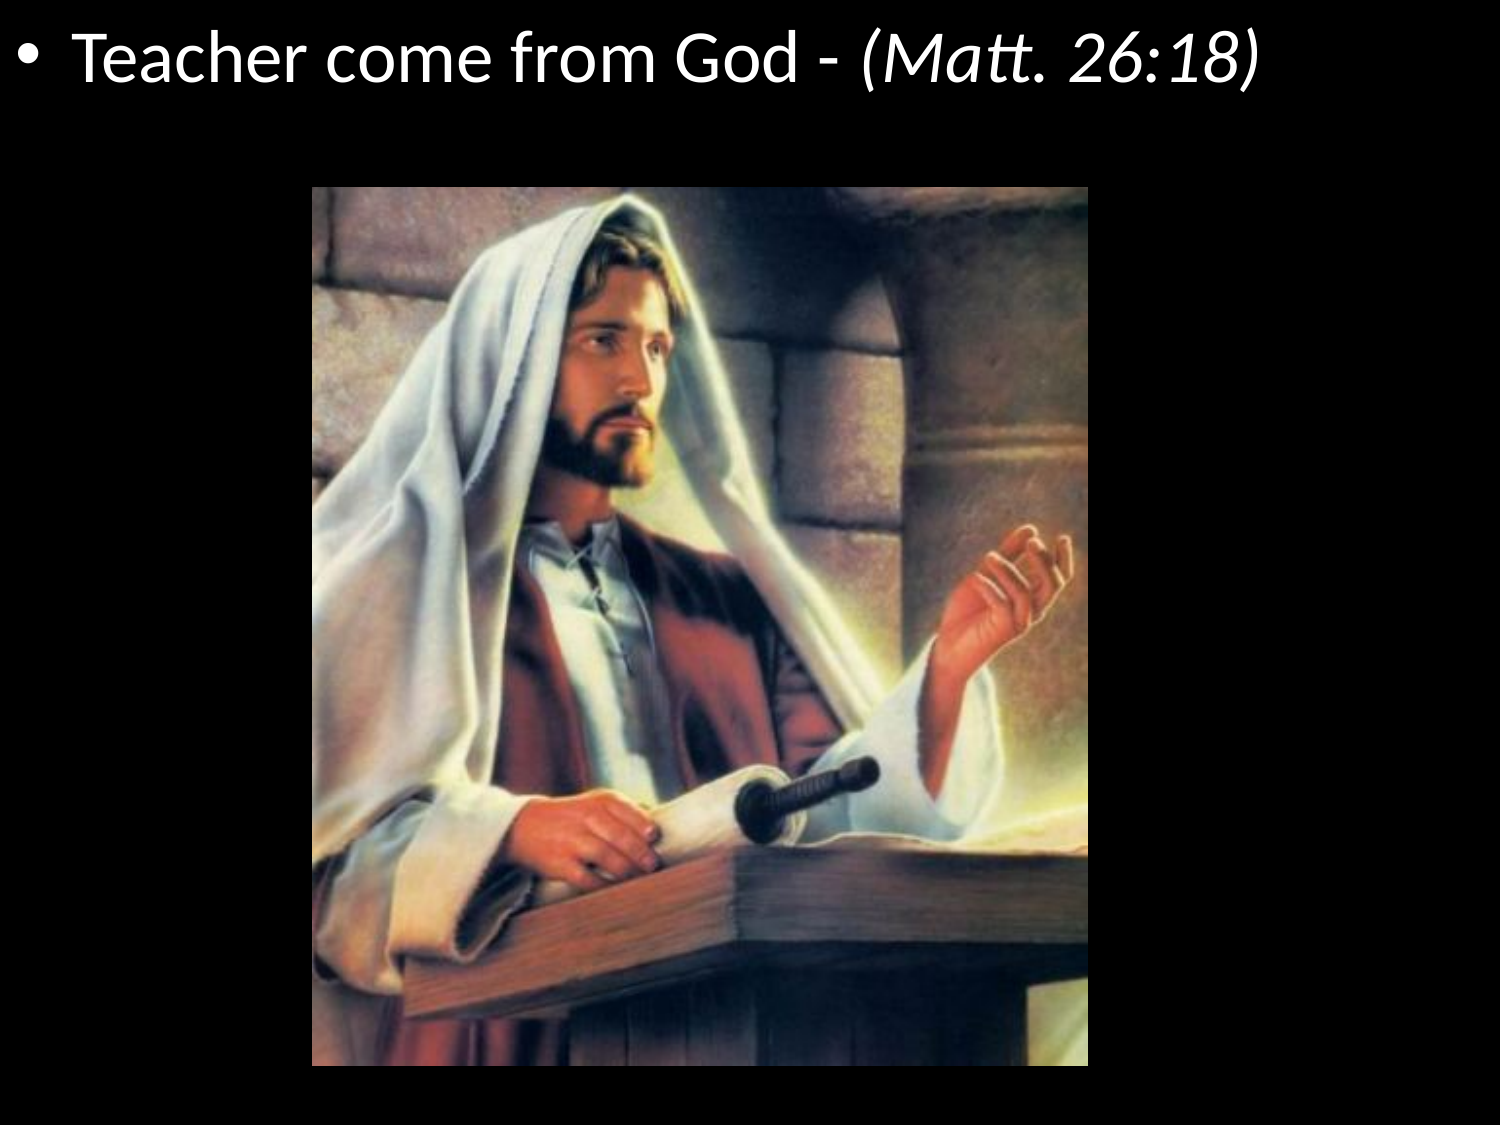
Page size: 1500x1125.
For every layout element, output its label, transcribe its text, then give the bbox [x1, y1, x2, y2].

picture [312, 187, 1088, 1067]
list Teacher come from God - (Matt. 26:18) [0, 0, 1425, 1005]
